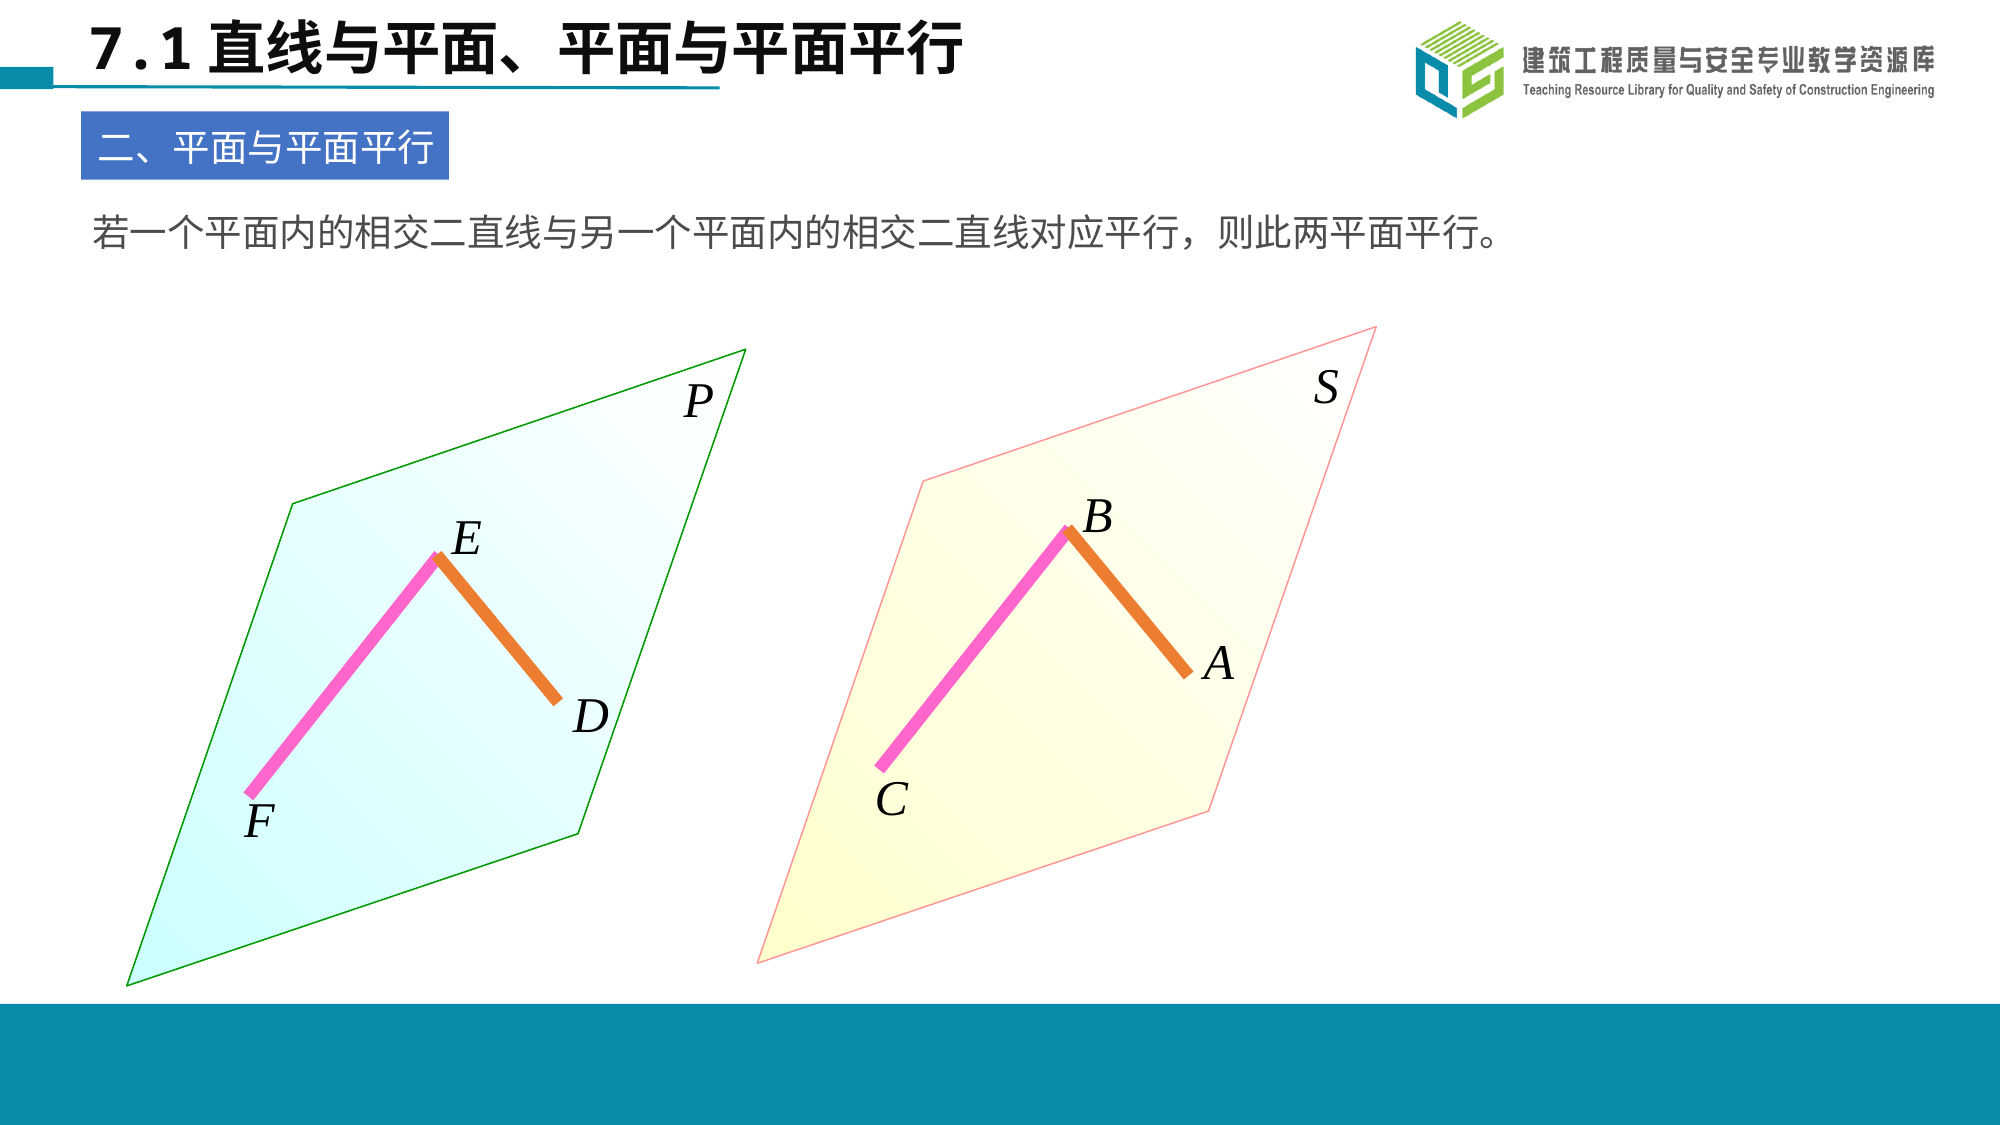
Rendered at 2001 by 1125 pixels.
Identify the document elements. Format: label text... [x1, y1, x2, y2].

picture [1410, 16, 1939, 121]
text_box 7.1直线与平面、平面与平面平行 [73, 3, 1010, 89]
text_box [229, 474, 1239, 856]
text_box 二、平面与平面平行 [83, 116, 451, 177]
text_box [0, 66, 54, 90]
text_box [0, 1003, 2000, 1125]
text_box 若一个平面内的相交二直线与另一个平面内的相交二直线对应平行，则此两平面平行。 [81, 203, 1500, 260]
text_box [126, 326, 1377, 986]
text_box [81, 111, 449, 180]
